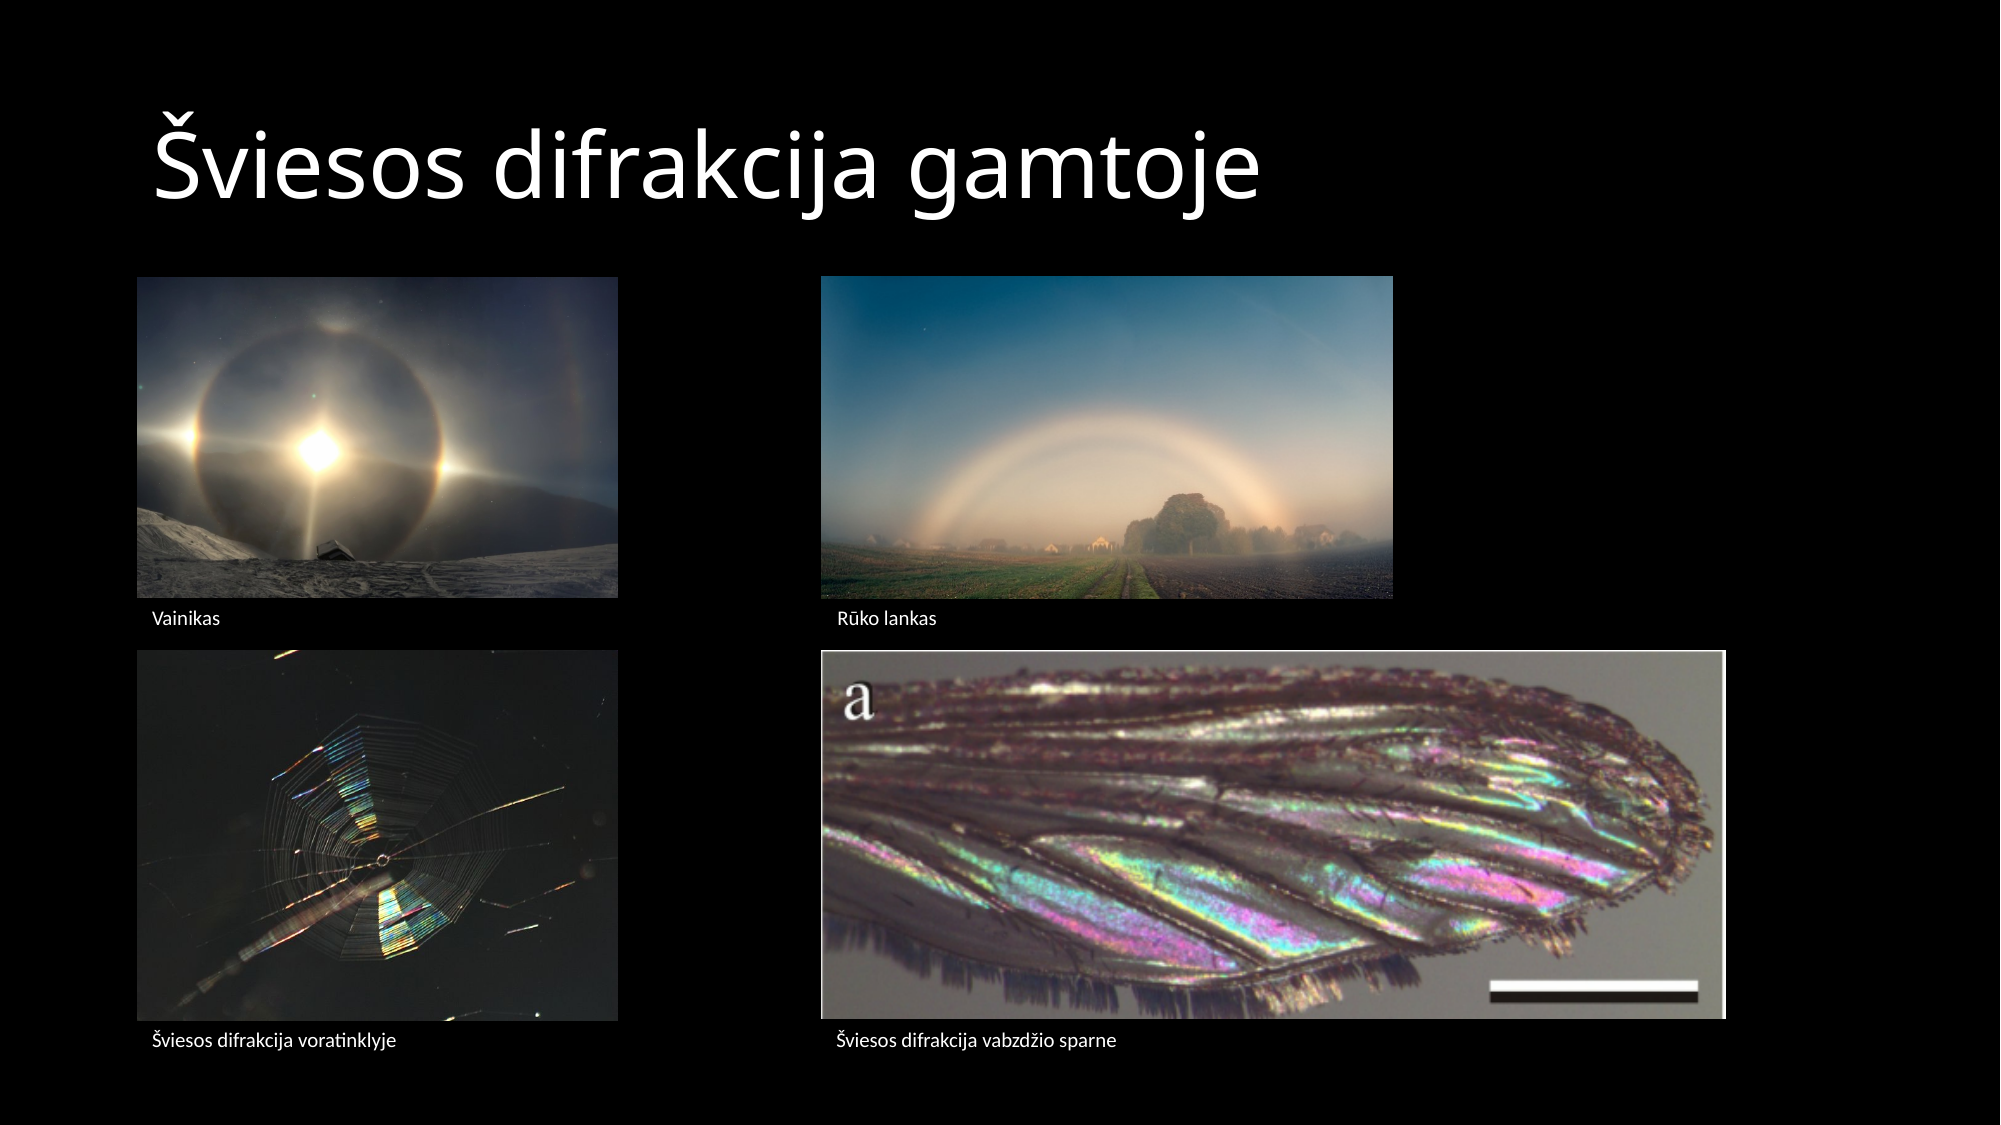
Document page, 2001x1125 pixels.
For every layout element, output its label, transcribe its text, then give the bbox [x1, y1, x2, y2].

picture [821, 650, 1726, 1020]
title Šviesos difrakcija gamtoje [137, 59, 1863, 278]
text_box Šviesos difrakcija voratinklyje [137, 1021, 618, 1059]
text_box Vainikas [137, 598, 607, 638]
text_box Šviesos difrakcija vabzdžio sparne [821, 1020, 1726, 1059]
picture [137, 277, 618, 598]
text_box Rūko lankas [822, 599, 1391, 638]
picture [137, 650, 618, 1021]
picture [821, 276, 1393, 599]
